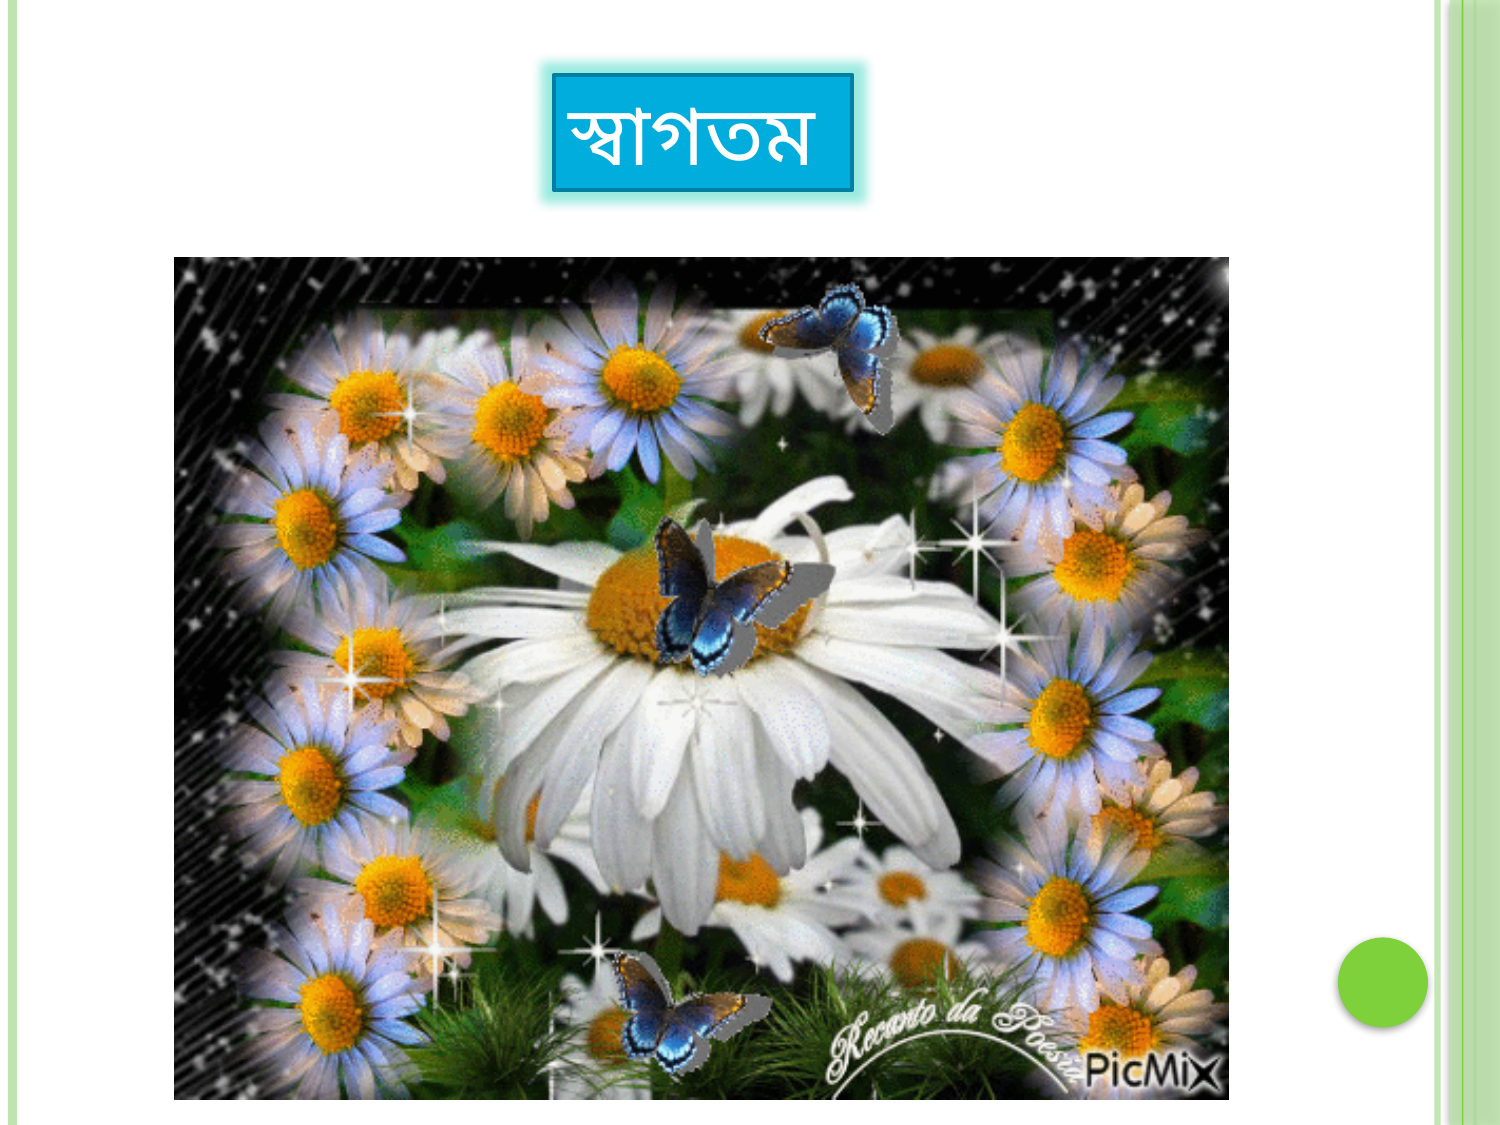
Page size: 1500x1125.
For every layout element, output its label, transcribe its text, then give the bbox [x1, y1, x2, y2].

picture [174, 256, 1229, 1101]
text_box স্বাগতম [552, 73, 854, 192]
